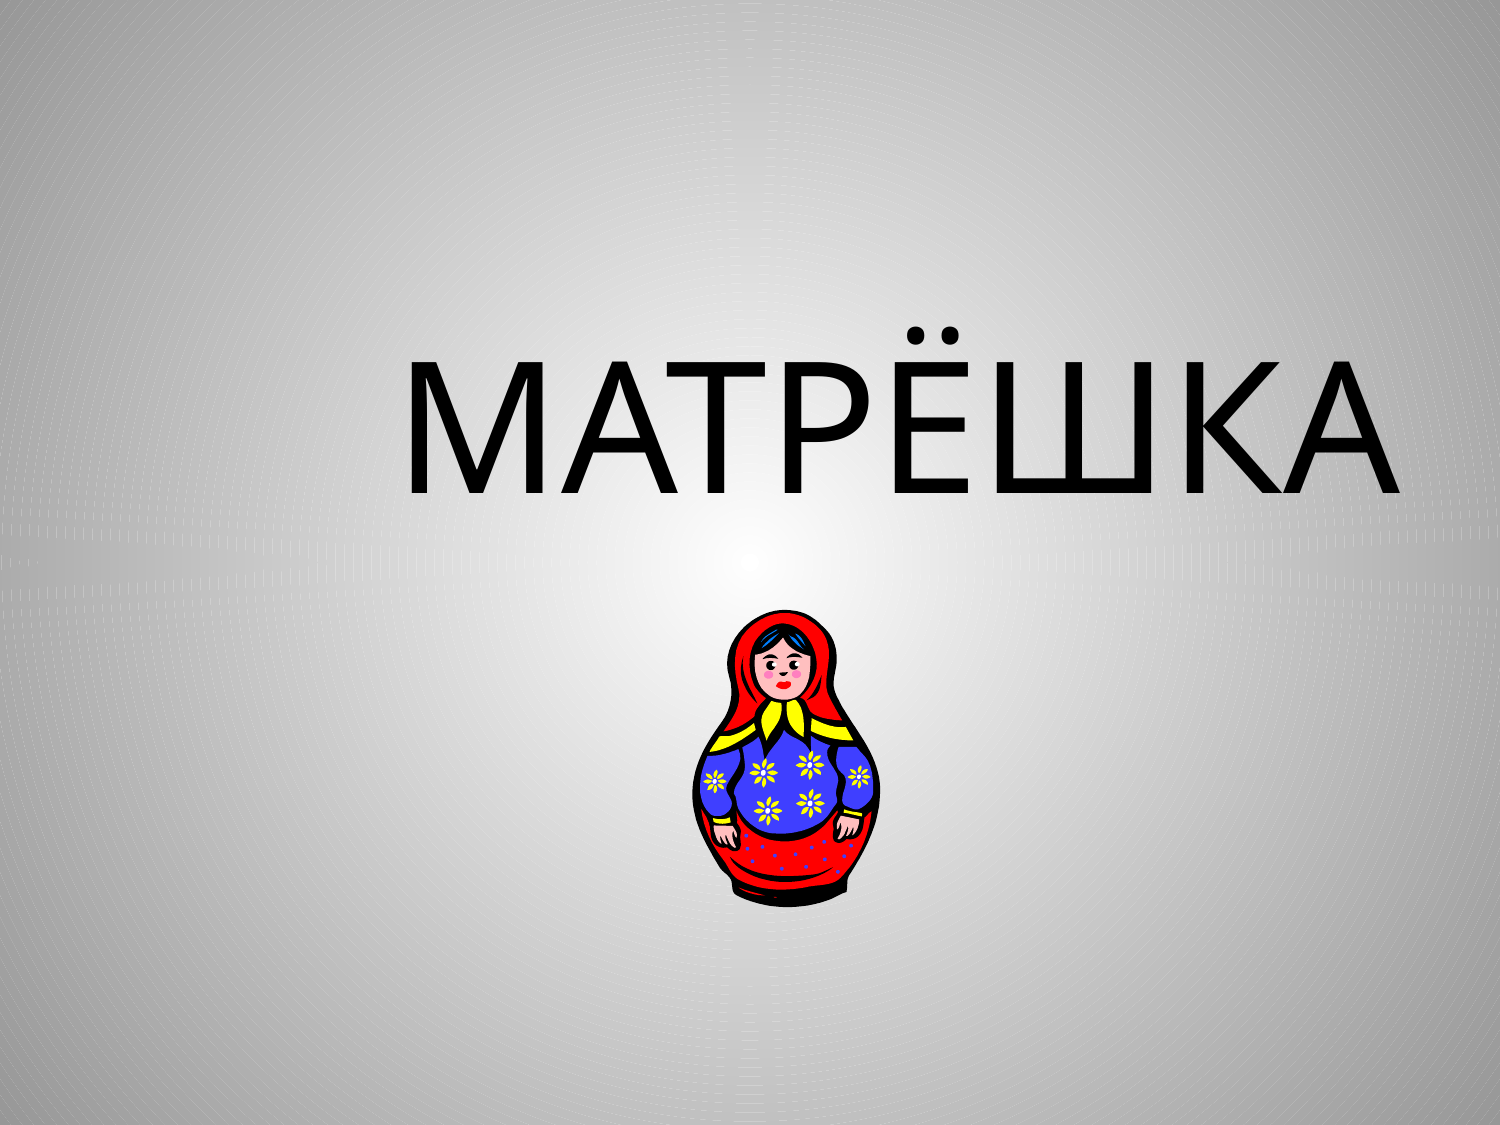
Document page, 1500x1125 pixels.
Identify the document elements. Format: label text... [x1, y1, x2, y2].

text_box МАТРЁШКА [336, 302, 1459, 538]
picture [690, 609, 882, 908]
